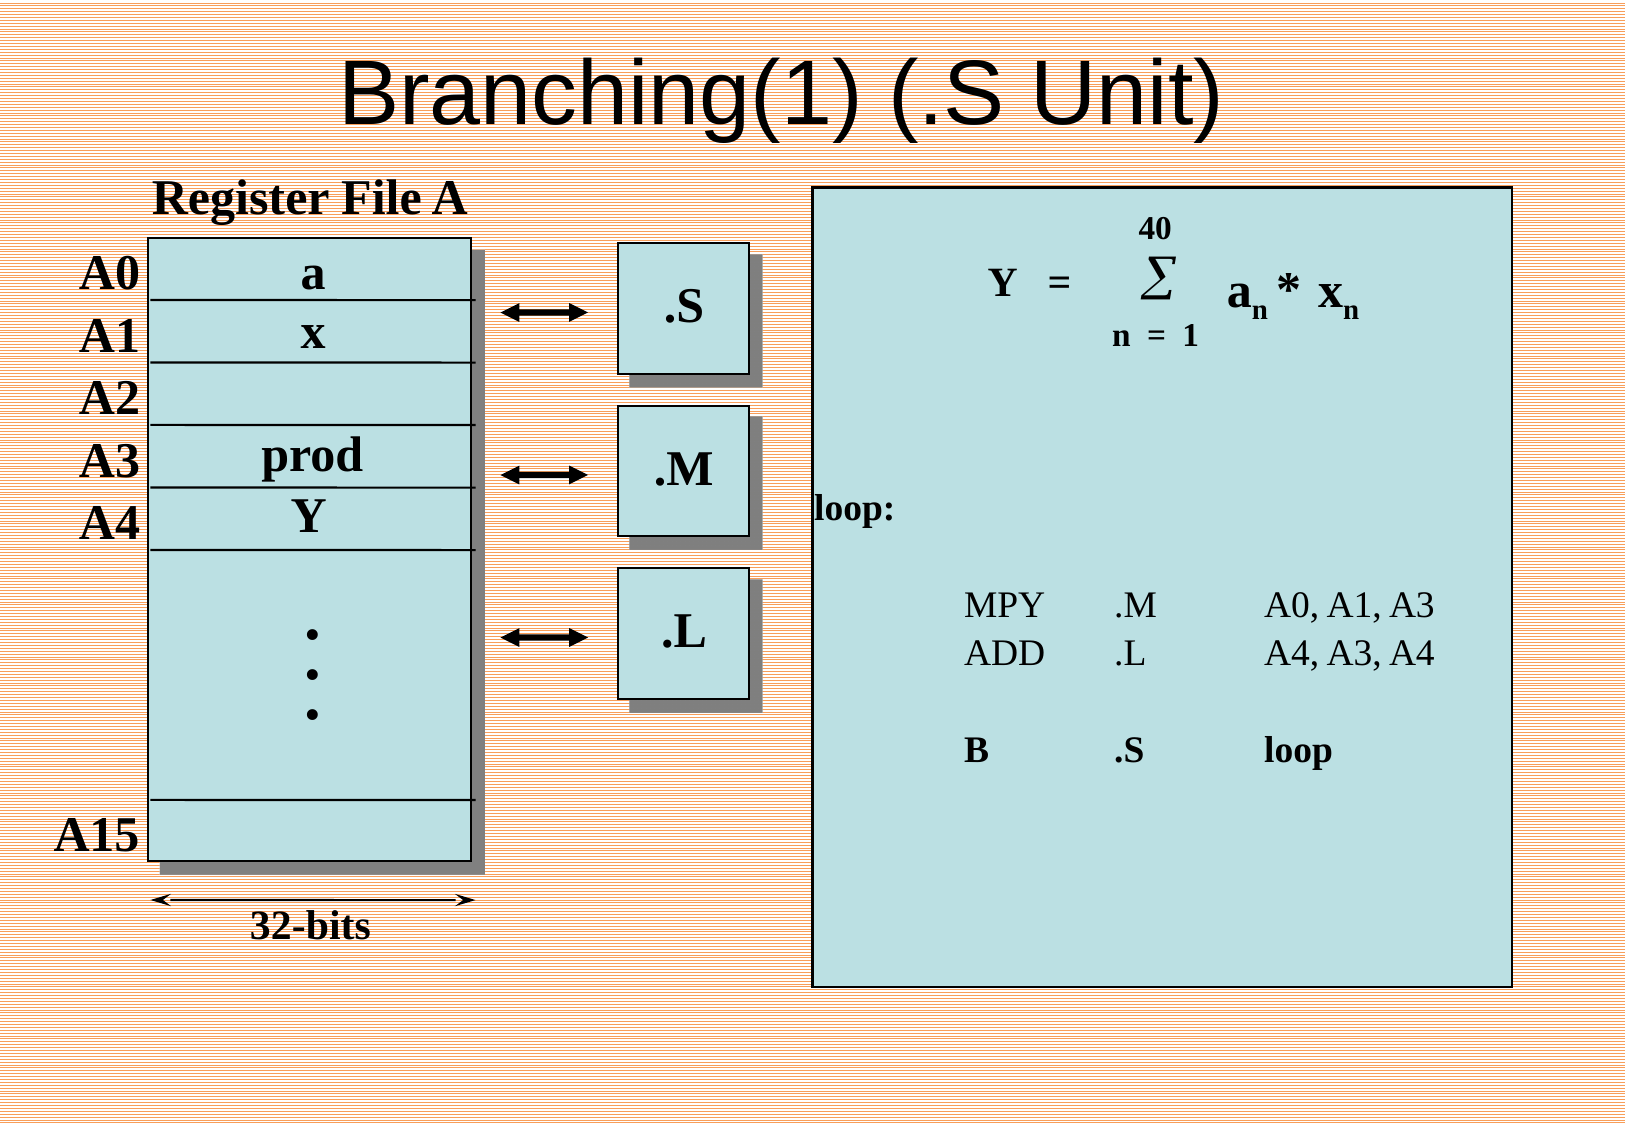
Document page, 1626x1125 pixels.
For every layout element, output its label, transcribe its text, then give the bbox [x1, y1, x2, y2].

text_box .L [618, 568, 750, 699]
text_box [500, 468, 589, 482]
text_box [500, 631, 589, 644]
title Branching(1) (.S Unit) [37, 24, 1526, 151]
text_box loop: MPY .M A0, A1, A3 ADD .L A4, A3, A4 B .S loop [798, 426, 1512, 827]
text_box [37, 168, 485, 956]
text_box .S [618, 243, 750, 374]
text_box [500, 306, 589, 319]
text_box .M [618, 405, 750, 537]
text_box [968, 204, 1446, 363]
text_box [812, 187, 1513, 988]
